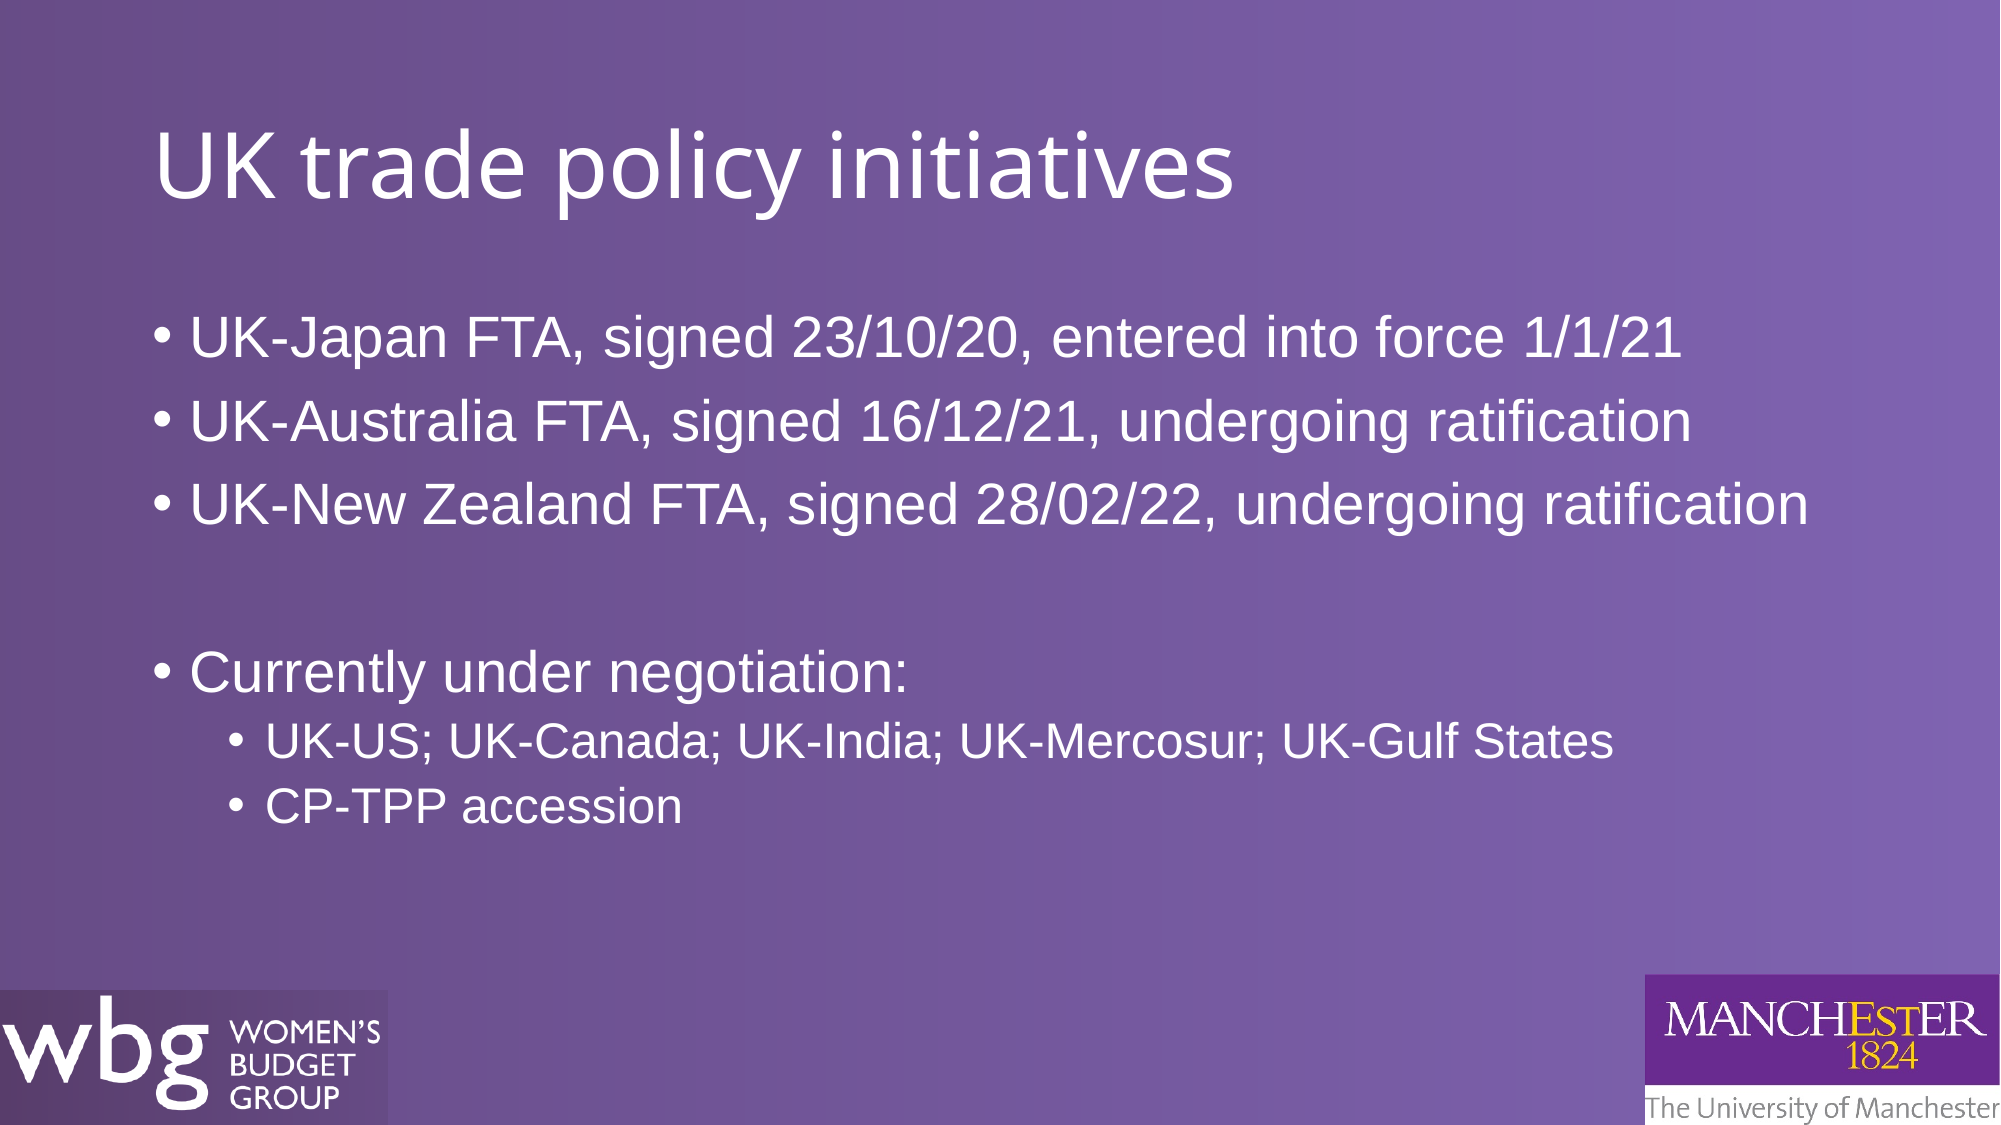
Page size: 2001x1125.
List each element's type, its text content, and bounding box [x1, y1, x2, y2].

list UK-Japan FTA, signed 23/10/20, entered into force 1/1/21 UK-Australia FTA, signed 16/12/21, undergoing ratification UK-New Zealand FTA, signed 28/02/22, undergoing ratification Currently under negotiation: UK-US; UK-Canada; UK-India; UK-Mercosur; UK-Gulf States CP-TPP accession [137, 299, 1863, 1014]
title UK trade policy initiatives [137, 59, 1863, 278]
picture [0, 0, 2000, 1125]
